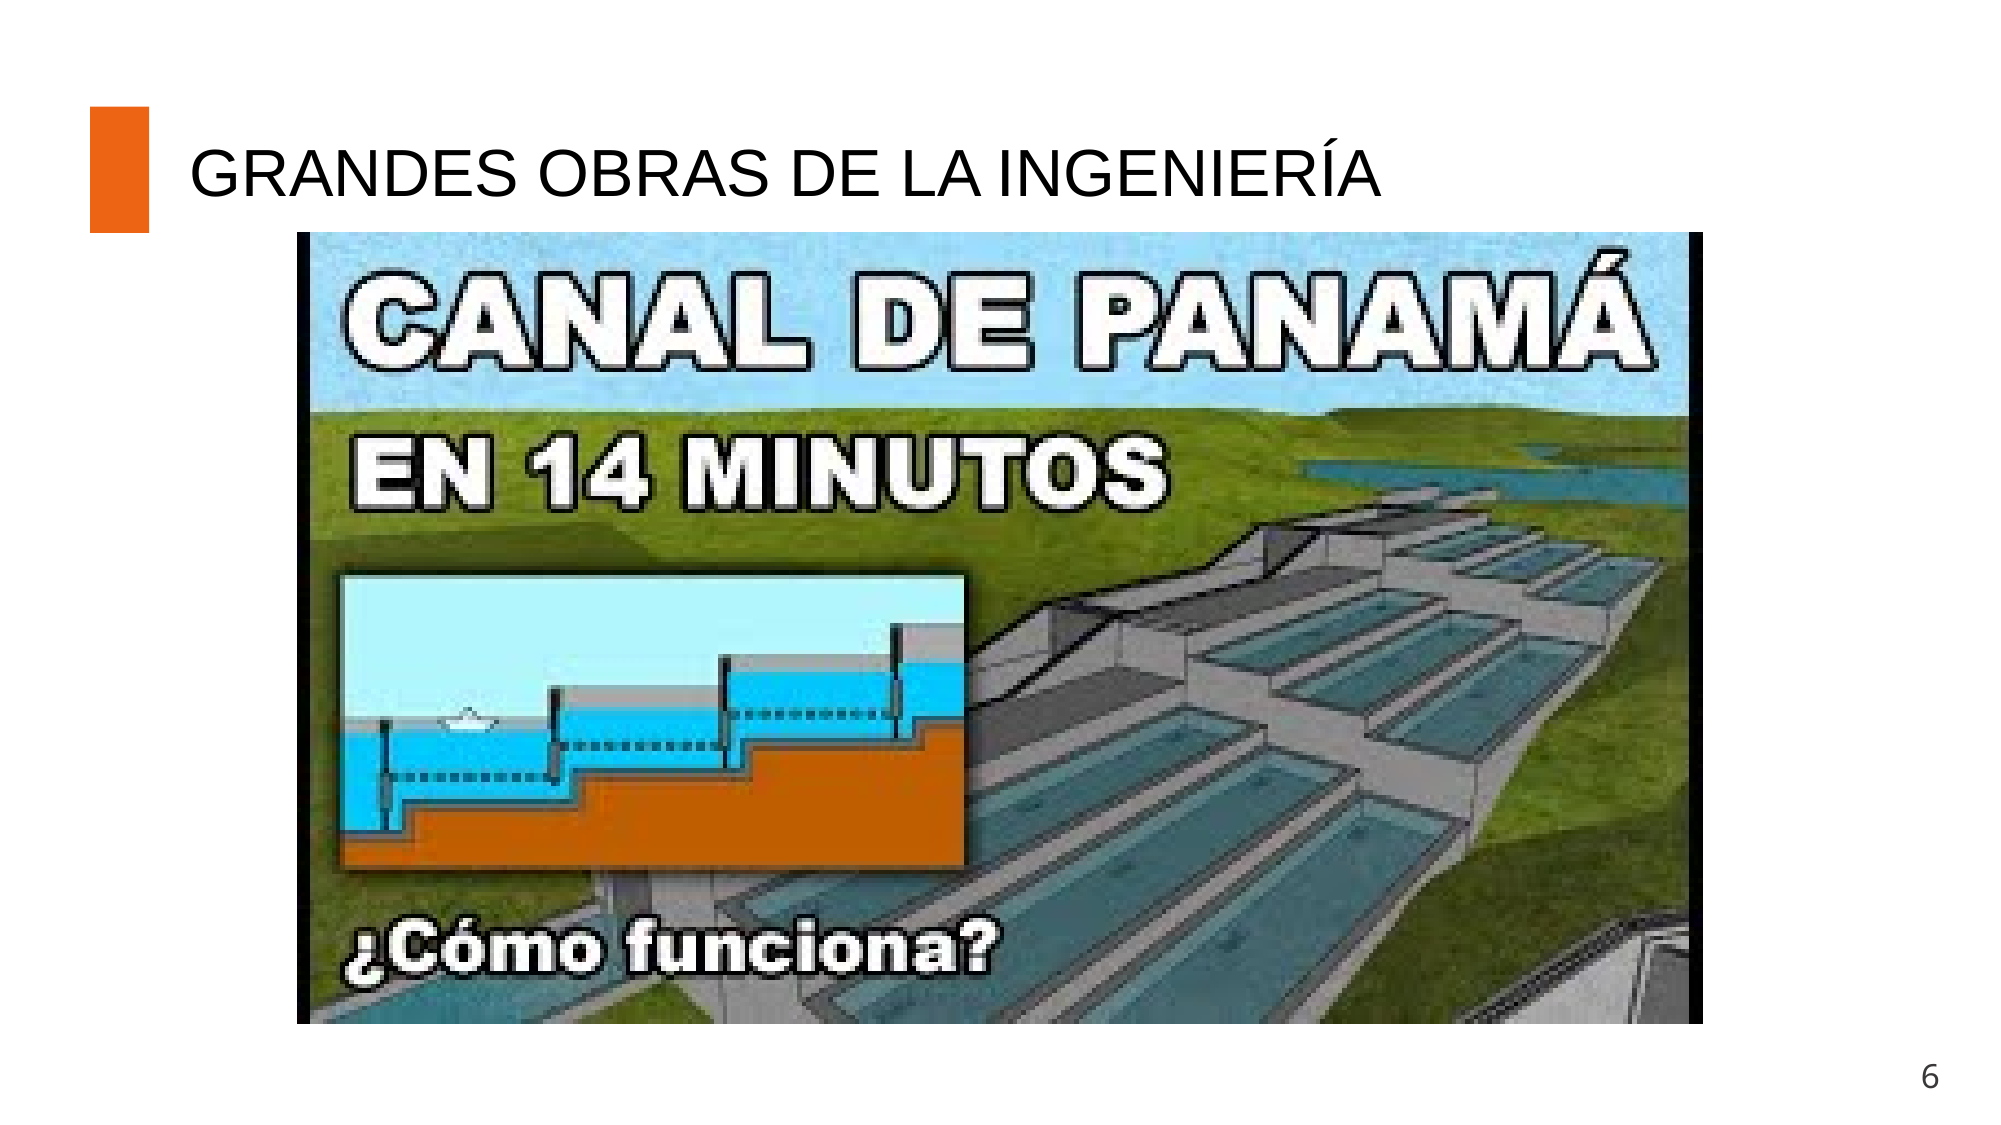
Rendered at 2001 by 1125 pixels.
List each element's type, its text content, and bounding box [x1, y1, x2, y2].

text_box [90, 106, 150, 233]
slide_number 6 [1905, 1048, 2000, 1109]
picture [296, 232, 1703, 1024]
text_box GRANDES OBRAS DE LA INGENIERÍA [174, 131, 1910, 208]
